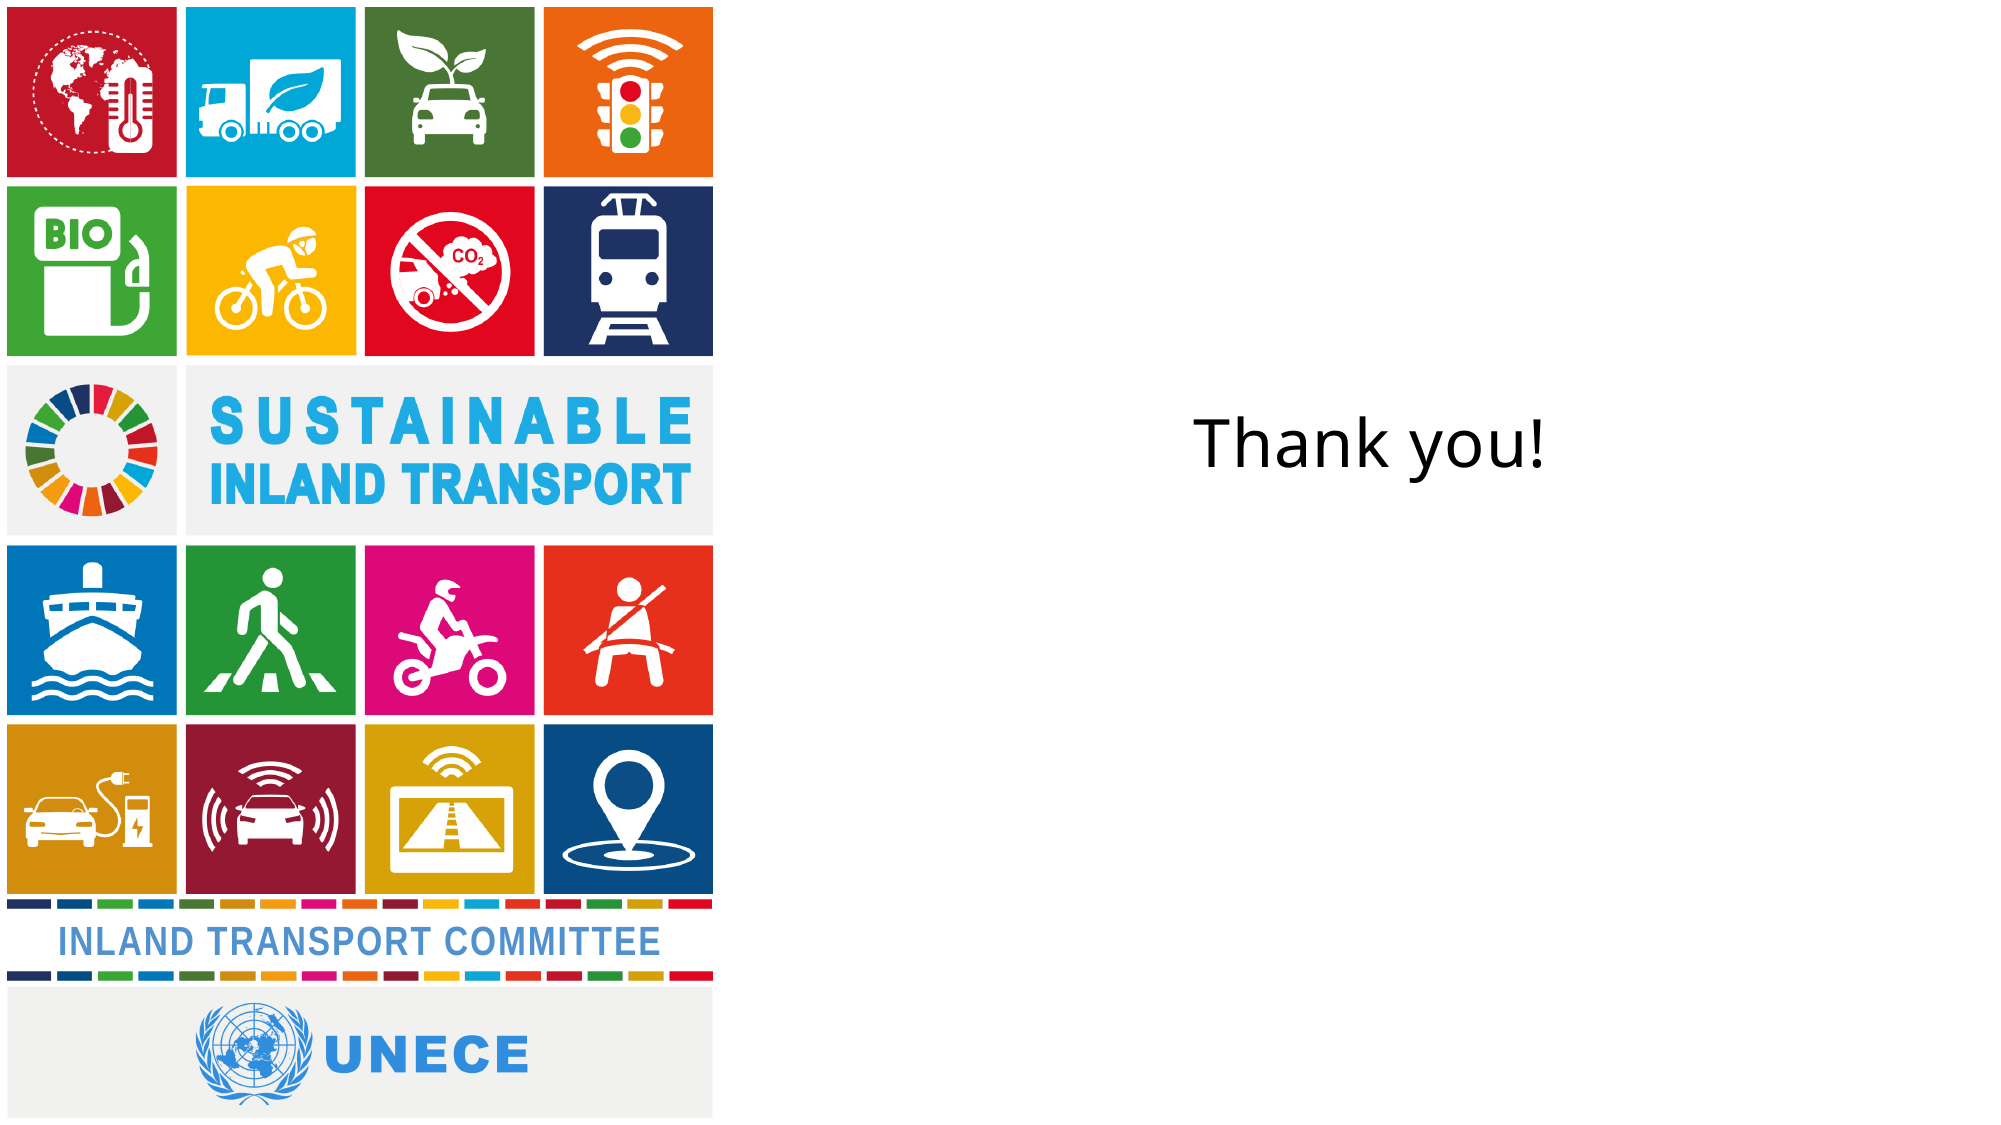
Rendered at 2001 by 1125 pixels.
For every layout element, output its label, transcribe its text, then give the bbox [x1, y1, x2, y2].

text_box Thank you! [1102, 393, 1639, 492]
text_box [7, 6, 713, 1118]
